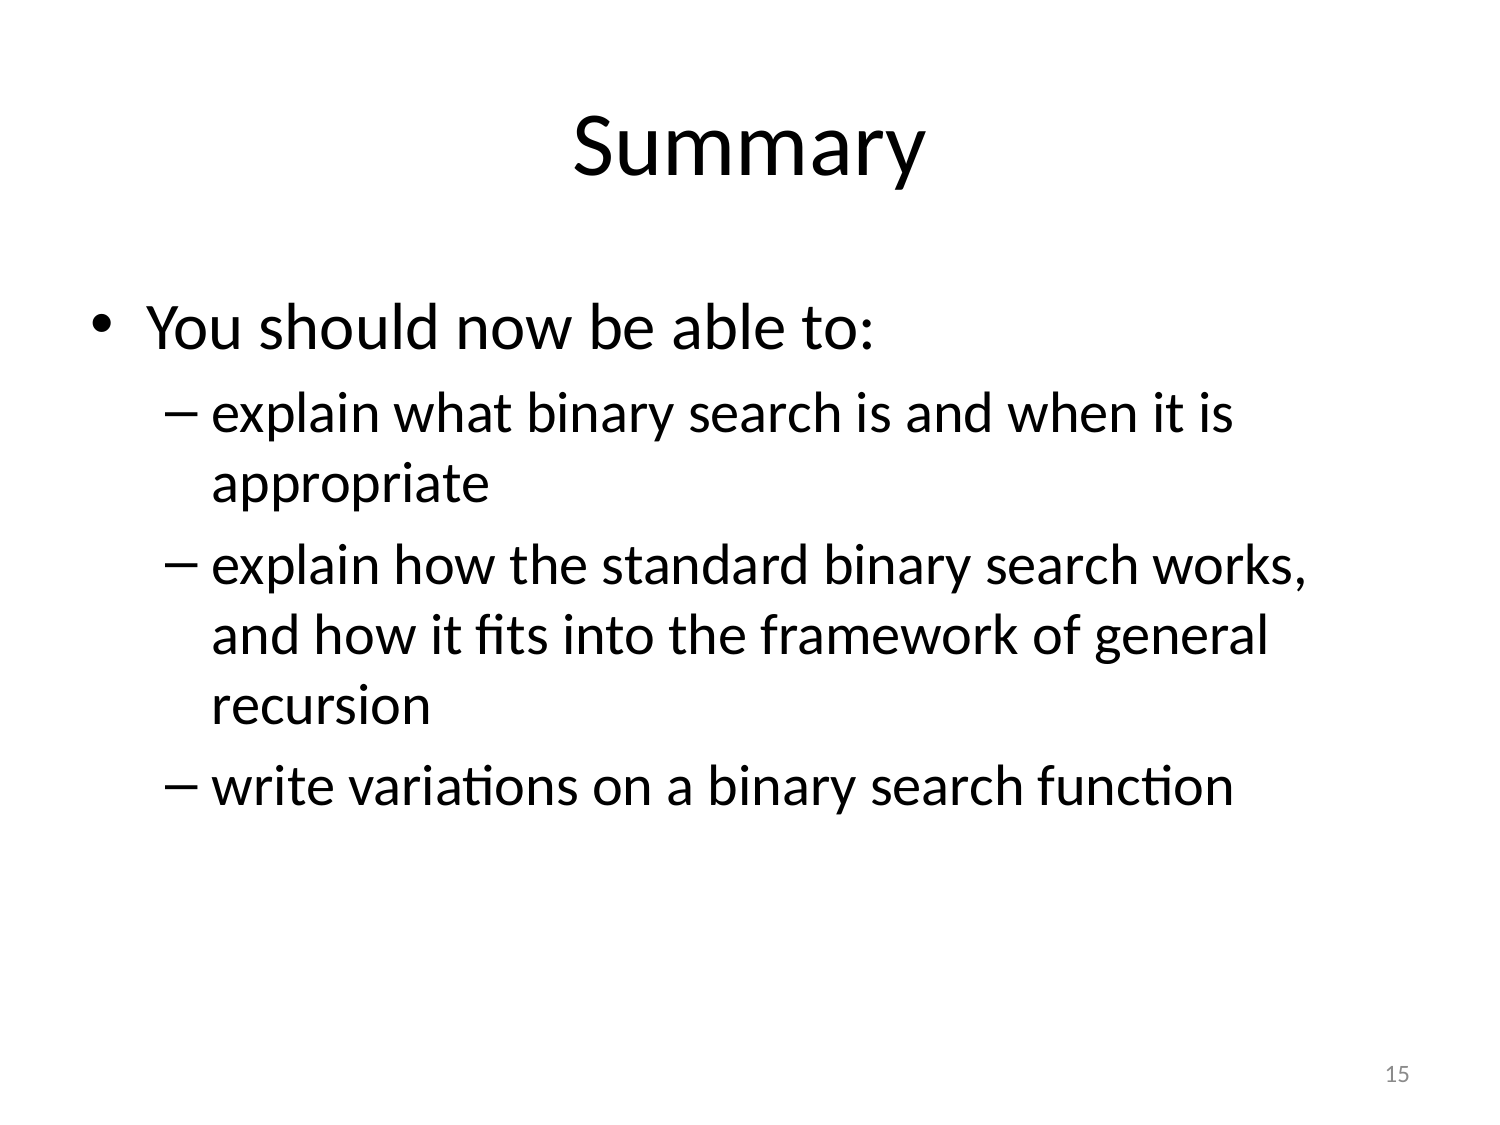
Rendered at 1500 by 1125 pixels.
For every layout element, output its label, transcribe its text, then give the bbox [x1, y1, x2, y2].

list You should now be able to: explain what binary search is and when it is appropriate explain how the standard binary search works, and how it fits into the framework of general recursion write variations on a binary search function [75, 275, 1425, 1018]
slide_number 15 [1074, 1042, 1425, 1103]
title Summary [75, 45, 1425, 233]
